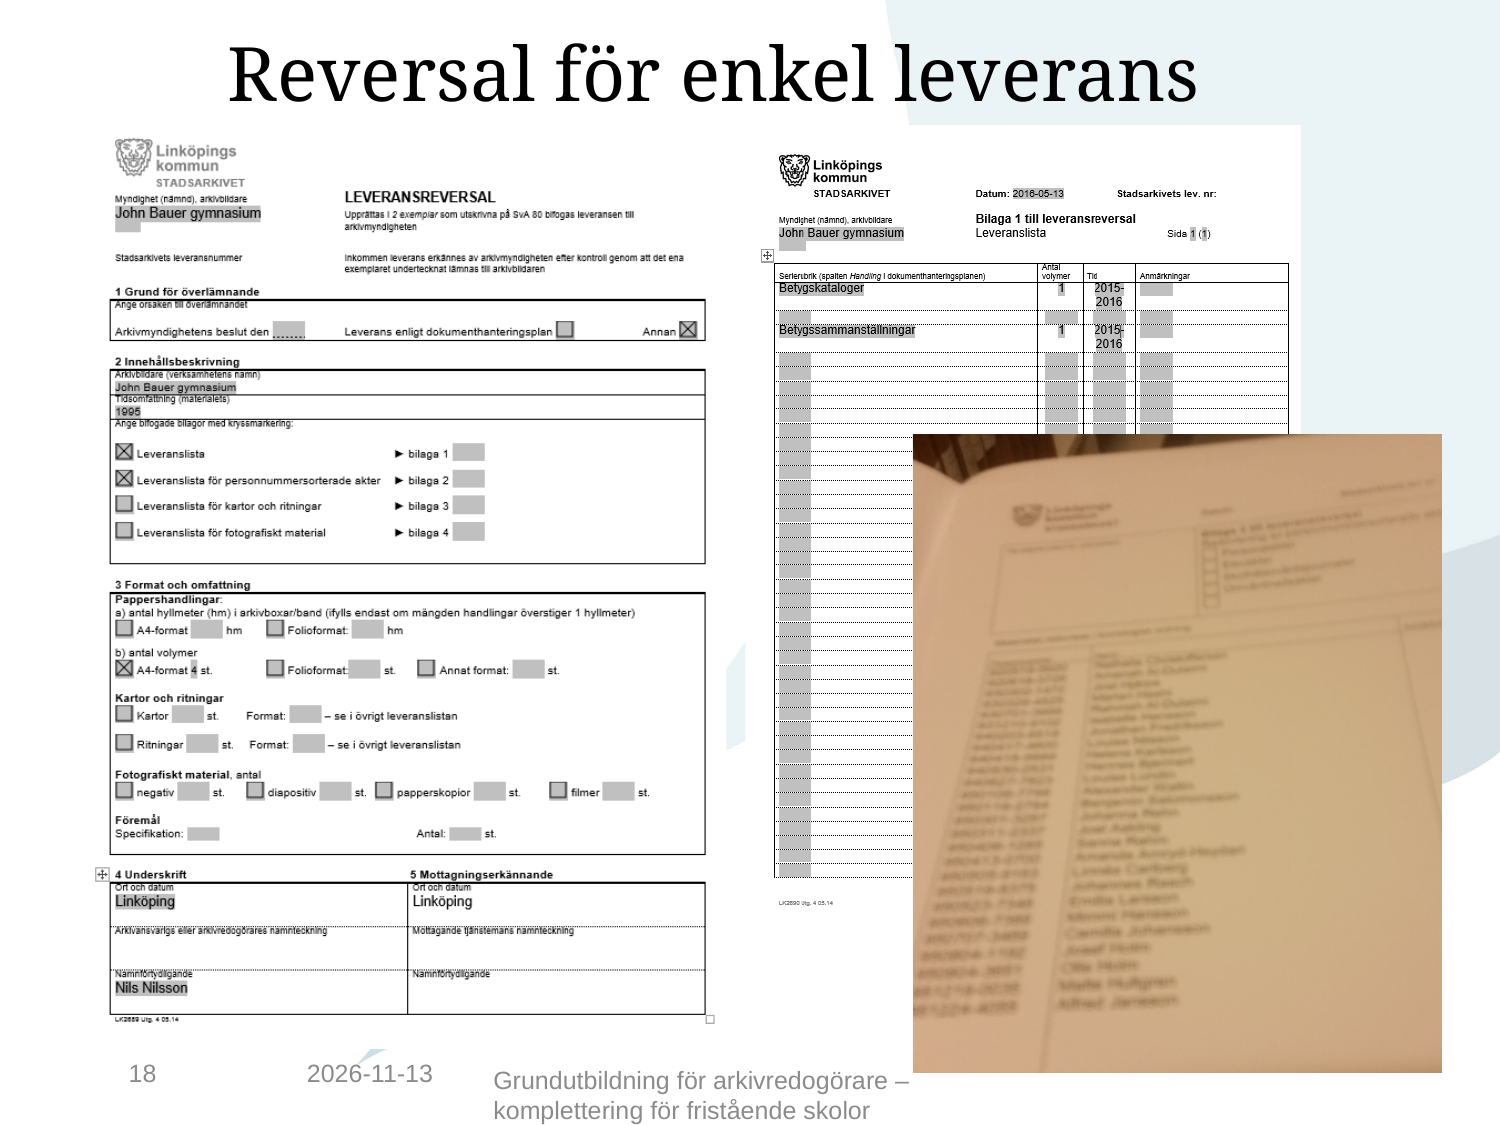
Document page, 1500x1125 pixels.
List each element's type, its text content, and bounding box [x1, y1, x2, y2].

picture [0, 0, 1500, 1125]
slide_number 18 [113, 1057, 292, 1103]
title Reversal för enkel leverans [76, 19, 1352, 207]
footer Grundutbildning för arkivredogörare – komplettering för fristående skolor [478, 1065, 1071, 1125]
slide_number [292, 1057, 477, 1103]
